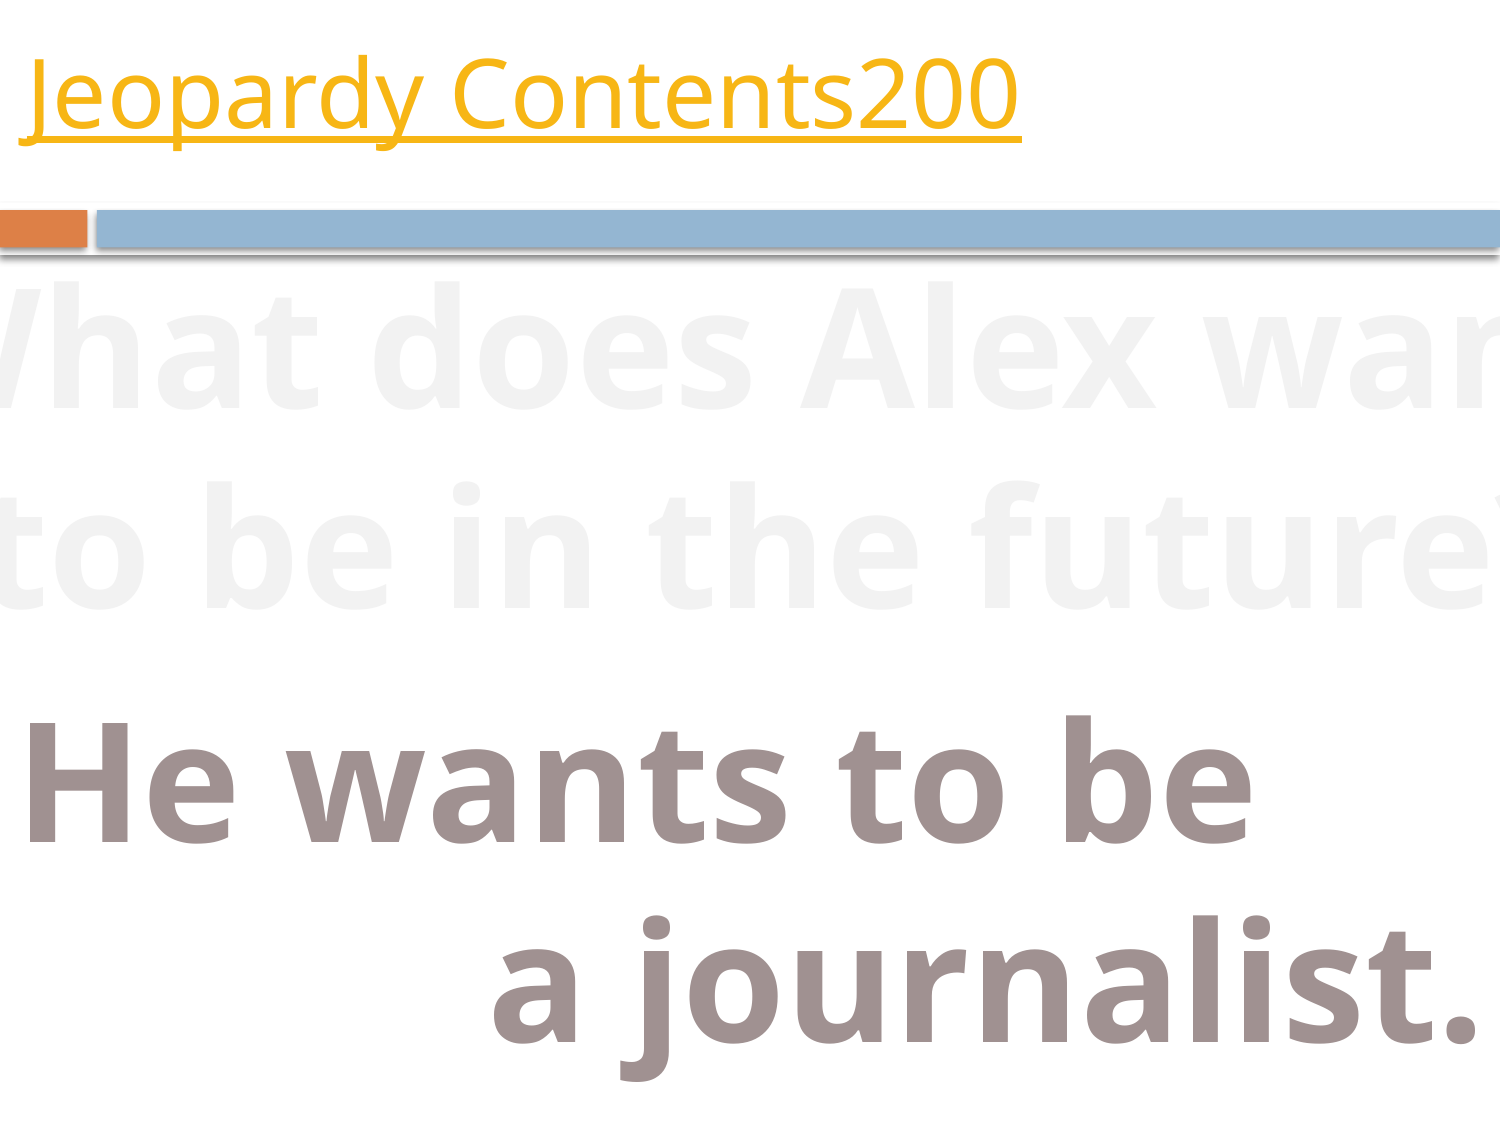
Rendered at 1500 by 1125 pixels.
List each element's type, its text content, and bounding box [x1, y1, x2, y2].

text_box What does Alex want to be in the future? [0, 234, 1500, 650]
title Jeopardy Contents200 [11, 23, 1199, 173]
text_box He wants to be a journalist. [0, 668, 1500, 1084]
